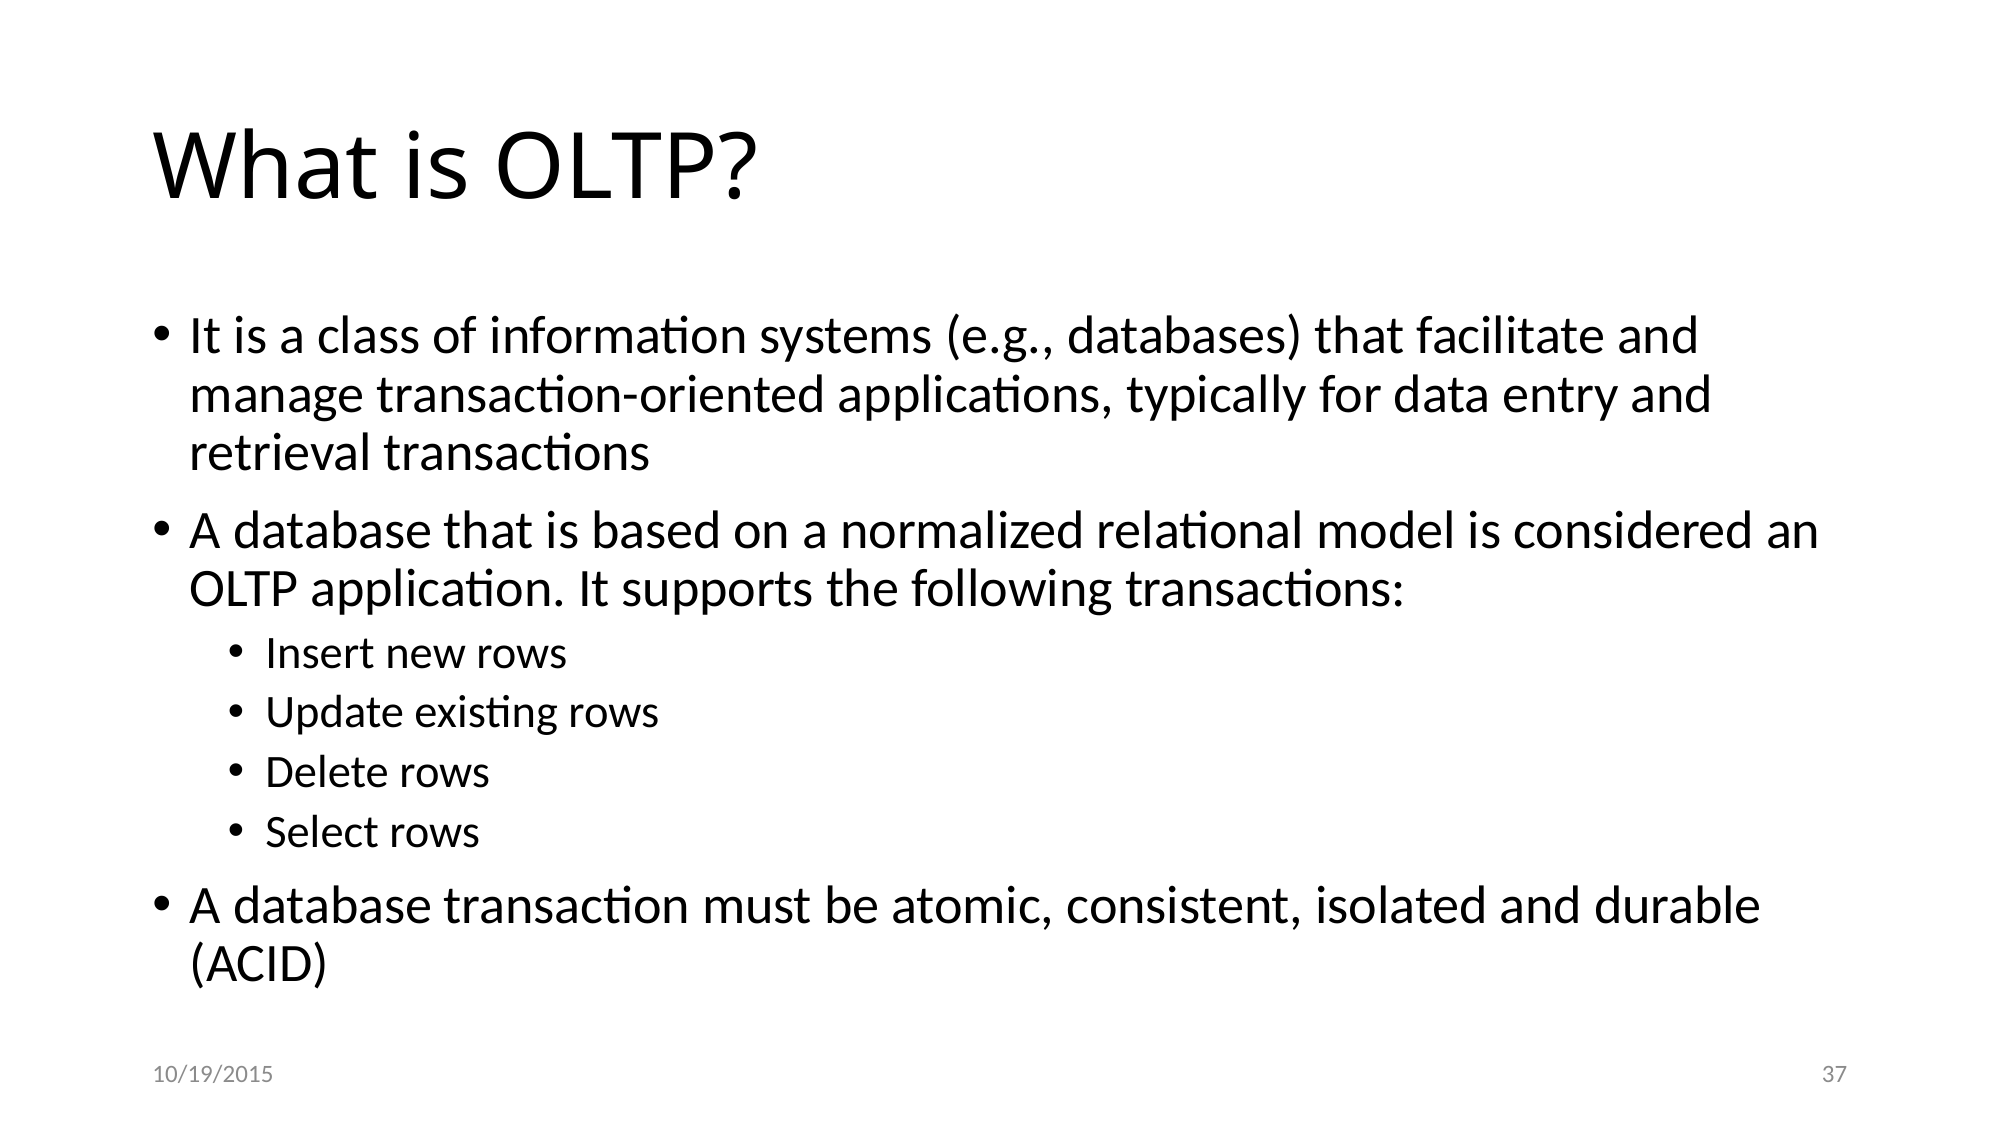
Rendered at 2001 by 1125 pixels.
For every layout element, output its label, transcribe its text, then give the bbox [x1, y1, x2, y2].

list It is a class of information systems (e.g., databases) that facilitate and manage transaction-oriented applications, typically for data entry and retrieval transactions A database that is based on a normalized relational model is considered an OLTP application. It supports the following transactions: Insert new rows Update existing rows Delete rows Select rows A database transaction must be atomic, consistent, isolated and durable (ACID) [137, 299, 1863, 1014]
slide_number 37 [1412, 1042, 1863, 1103]
title What is OLTP? [137, 59, 1863, 278]
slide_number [137, 1042, 588, 1103]
